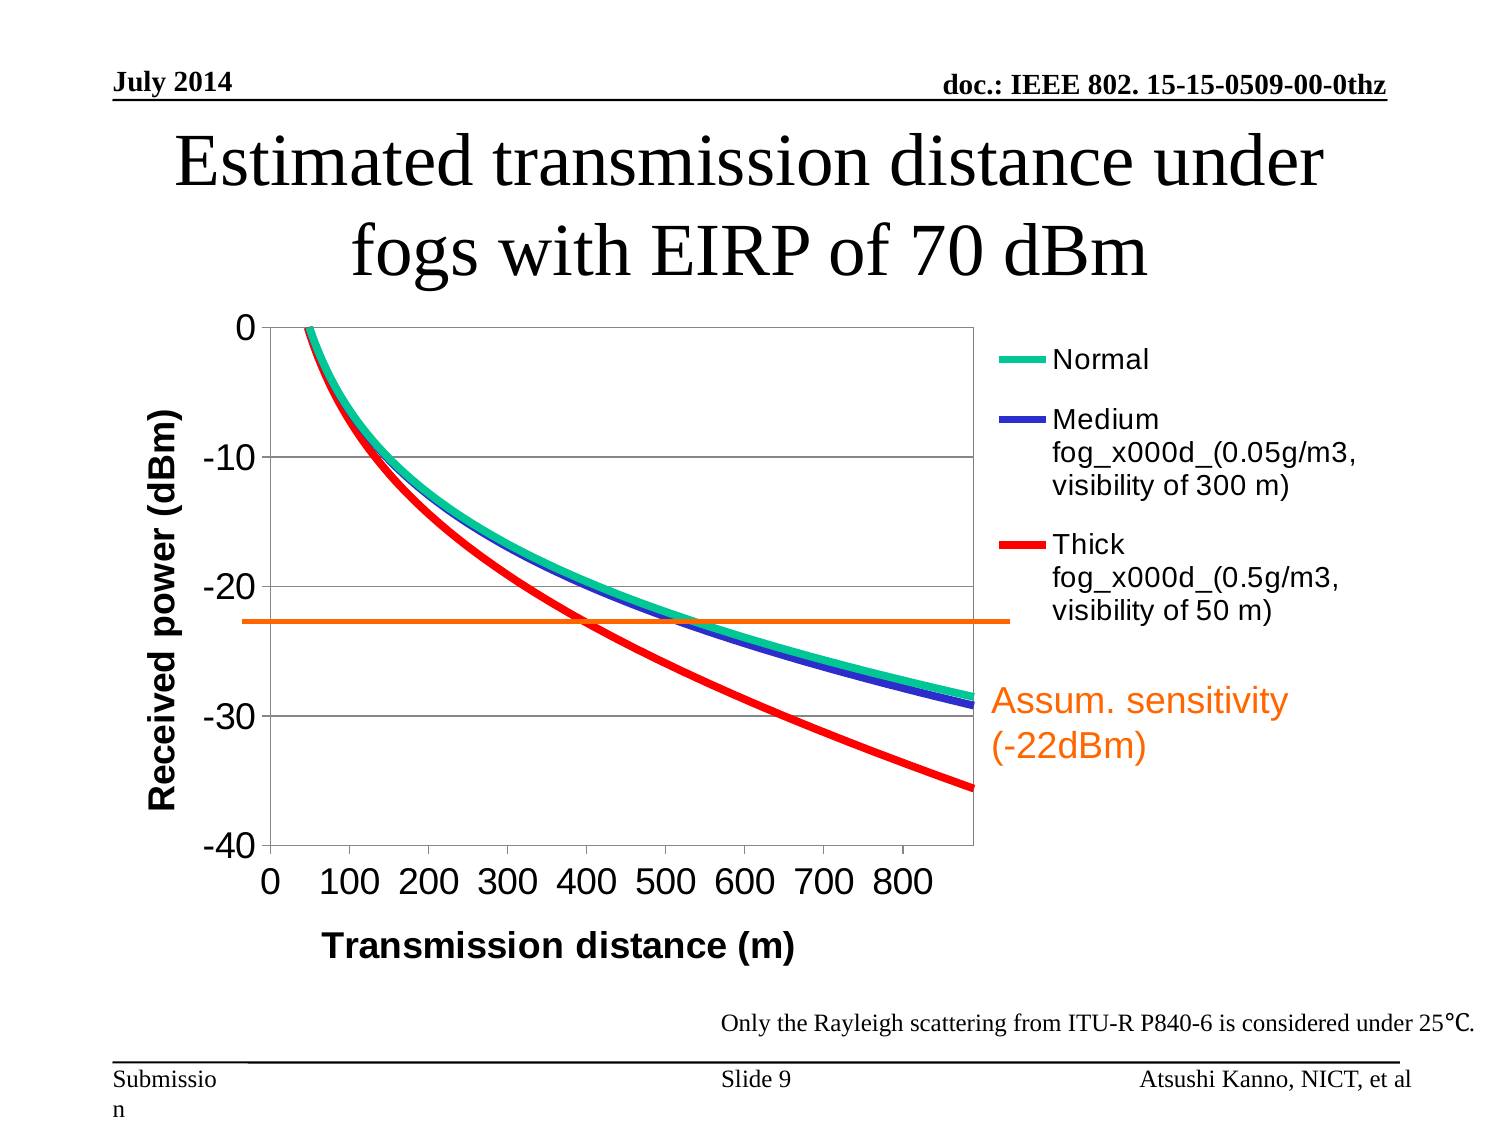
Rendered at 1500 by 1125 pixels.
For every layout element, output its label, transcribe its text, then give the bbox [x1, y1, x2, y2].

slide_number Slide 9 [712, 1062, 800, 1093]
footer Atsushi Kanno, NICT, et al [900, 1062, 1413, 1093]
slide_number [112, 62, 375, 98]
title Estimated transmission distance under fogs with EIRP of 70 dBm [112, 112, 1388, 288]
chart [111, 302, 1388, 978]
text_box Only the Rayleigh scattering from ITU-R P840-6 is considered under 25℃. [706, 999, 1491, 1045]
